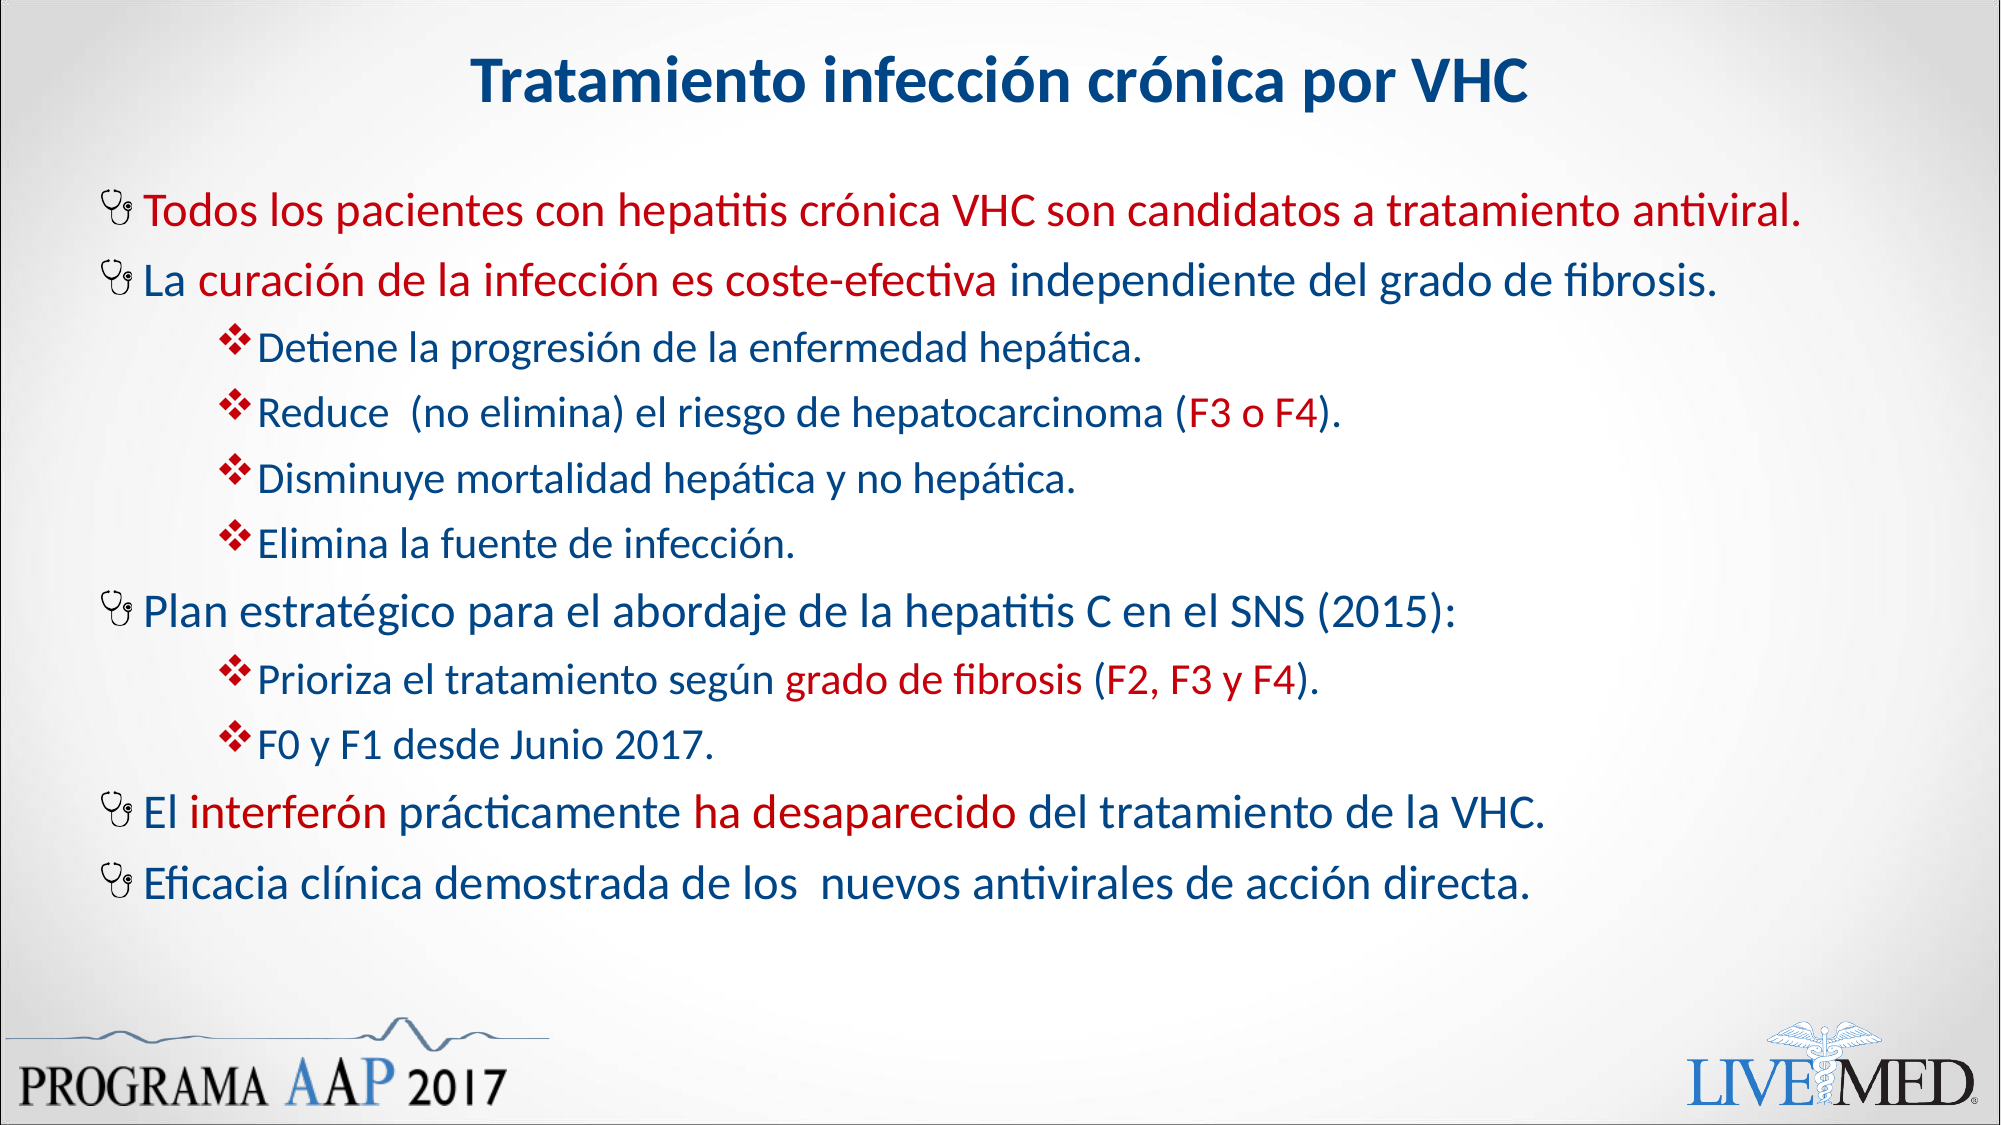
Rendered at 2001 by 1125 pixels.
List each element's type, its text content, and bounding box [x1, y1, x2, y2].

picture [101, 862, 132, 898]
picture [101, 791, 132, 827]
picture [0, 0, 2001, 1125]
title Tratamiento infección crónica por VHC [99, 25, 1901, 126]
picture [101, 590, 132, 626]
list Todos los pacientes con hepatitis crónica VHC son candidatos a tratamiento antiviral. La curación de la infección es coste-efectiva independiente del grado de fibrosis. Detiene la progresión de la enfermedad hepática. Reduce (no elimina) el riesgo de hepatocarcinoma (F3 o F4). Disminuye mortalidad hepática y no hepática. Elimina la fuente de infección. Plan estratégico para el abordaje de la hepatitis C en el SNS (2015): Prioriza el tratamiento según grado de fibrosis (F2, F3 y F4). F0 y F1 desde Junio 2017. El interferón prácticamente ha desaparecido del tratamiento de la VHC. Eficacia clínica demostrada de los nuevos antivirales de acción directa. [0, 166, 1901, 921]
picture [101, 189, 132, 225]
picture [101, 259, 132, 295]
